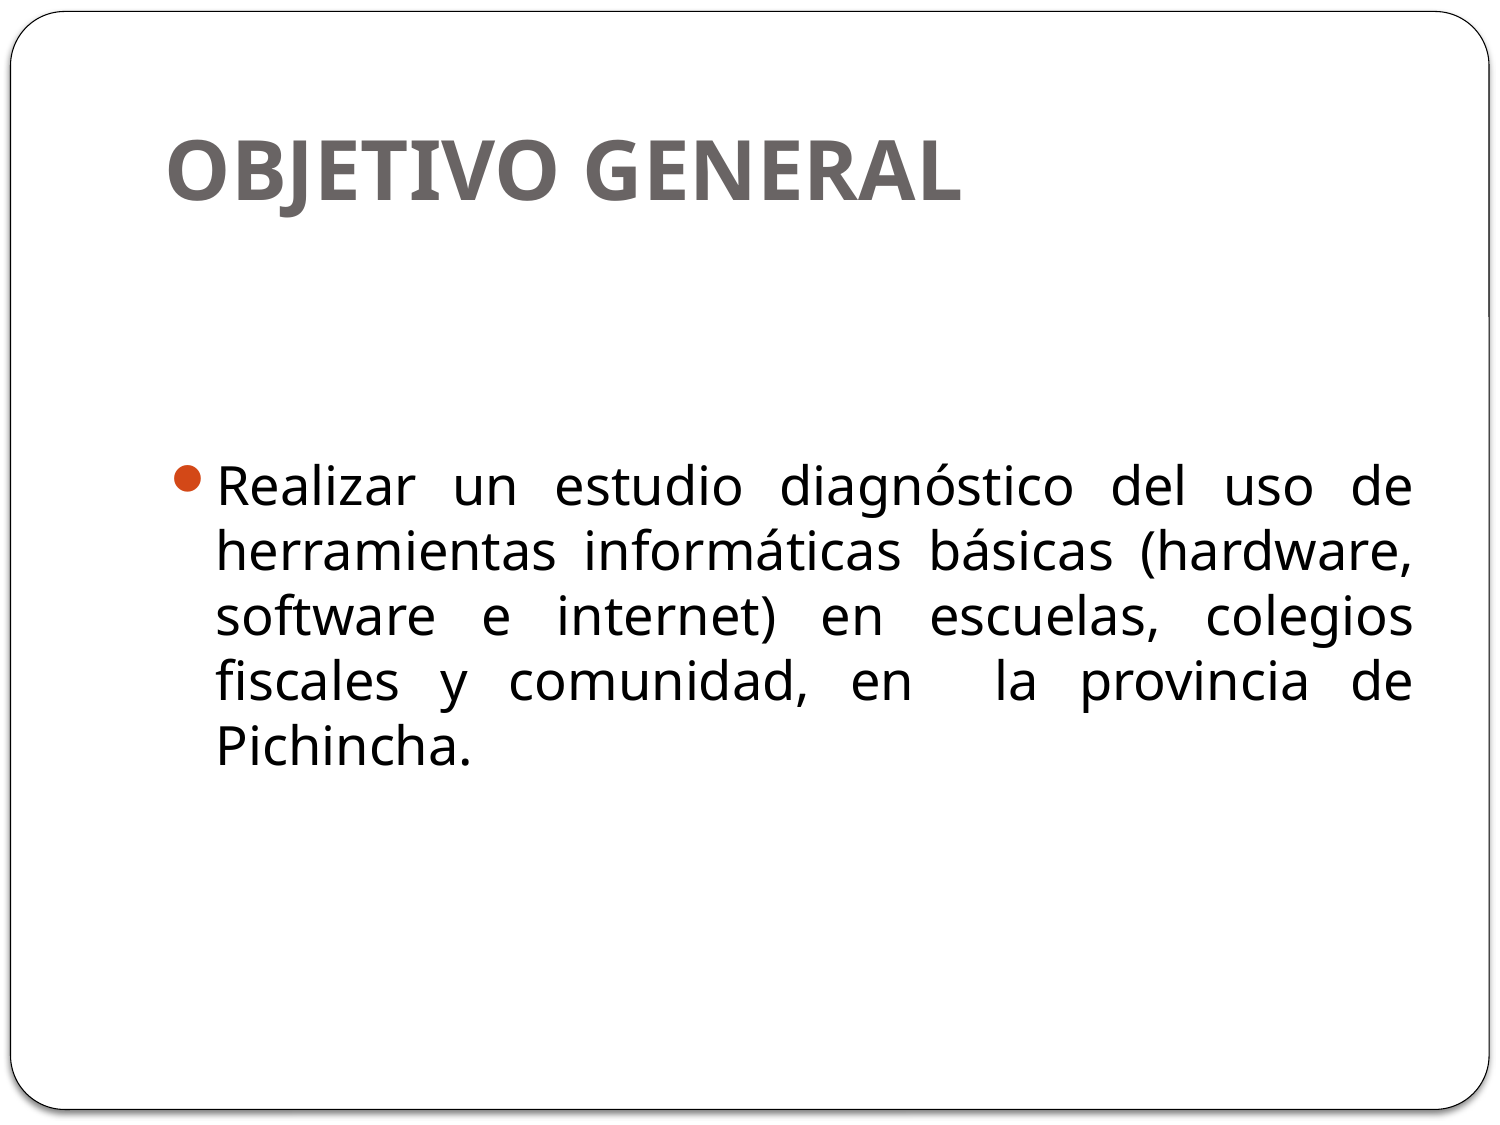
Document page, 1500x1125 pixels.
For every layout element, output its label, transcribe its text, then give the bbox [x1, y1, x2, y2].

title OBJETIVO GENERAL [150, 45, 1425, 233]
list Realizar un estudio diagnóstico del uso de herramientas informáticas básicas (hardware, software e internet) en escuelas, colegios fiscales y comunidad, en la provincia de Pichincha. [155, 444, 1431, 1125]
